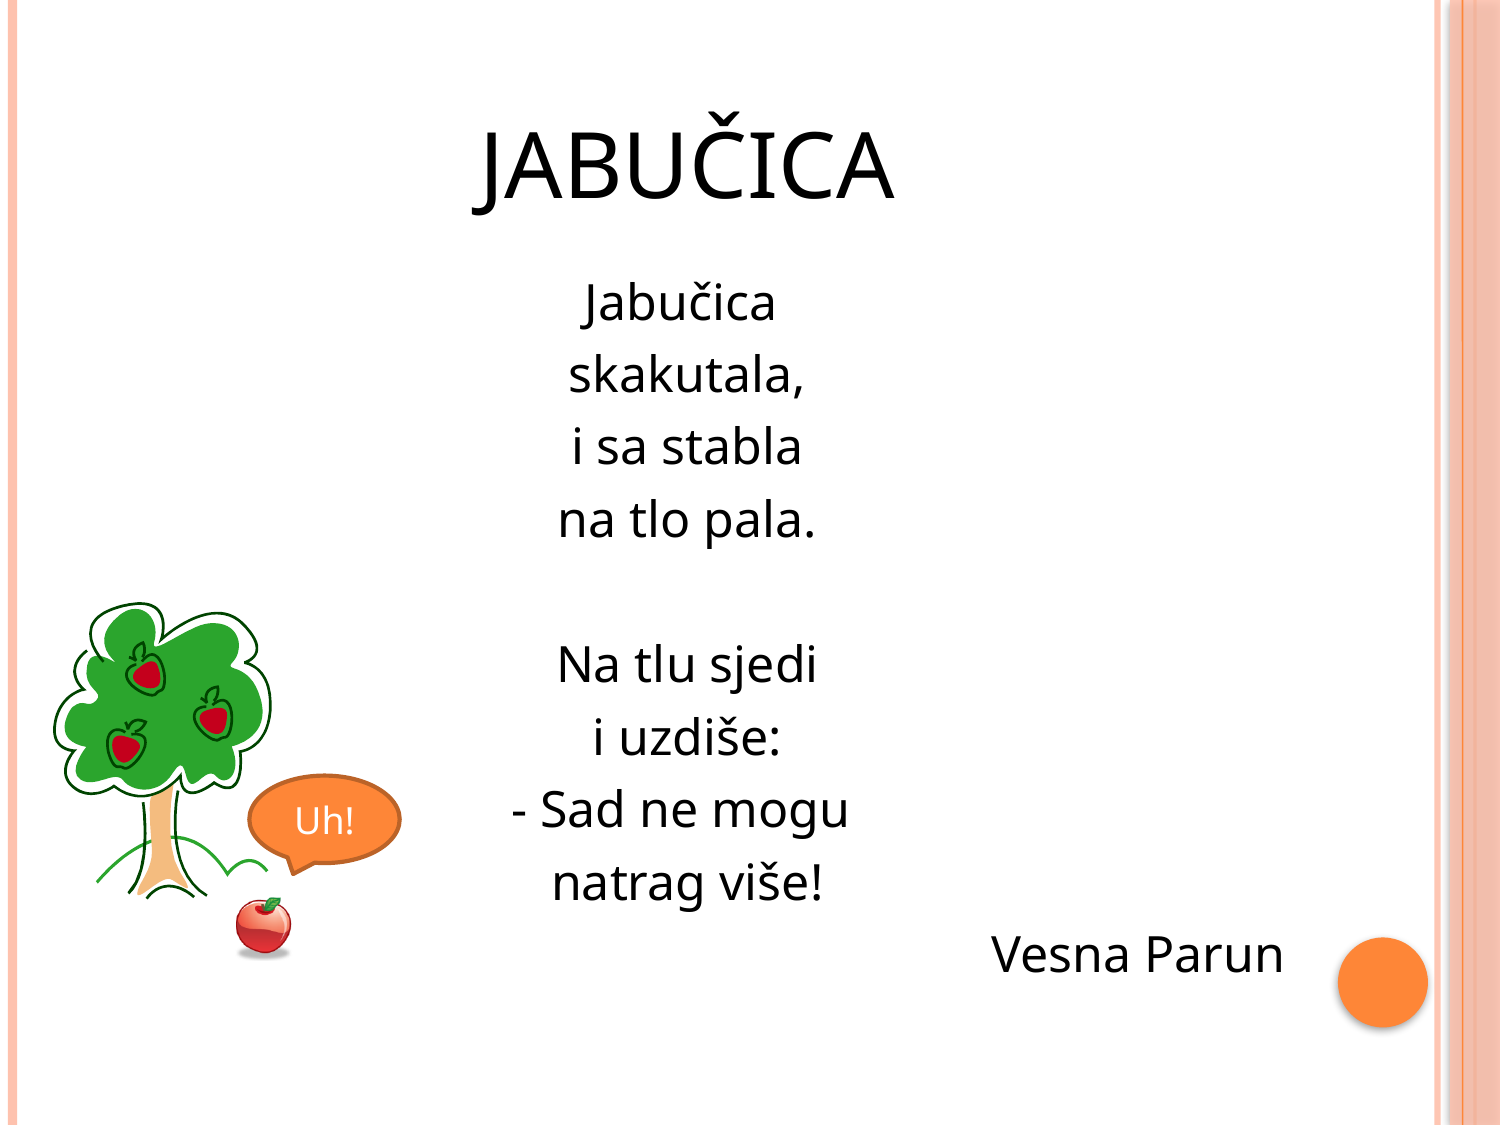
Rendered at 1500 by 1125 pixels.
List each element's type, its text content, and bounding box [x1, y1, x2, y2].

text_box Uh! [279, 773, 402, 876]
list Jabučica skakutala, i sa stabla na tlo pala. Na tlu sjedi i uzdiše: - Sad ne mogu natrag više! Vesna Parun [75, 262, 1300, 1062]
picture [52, 601, 297, 961]
title jabučica [75, 45, 1300, 233]
